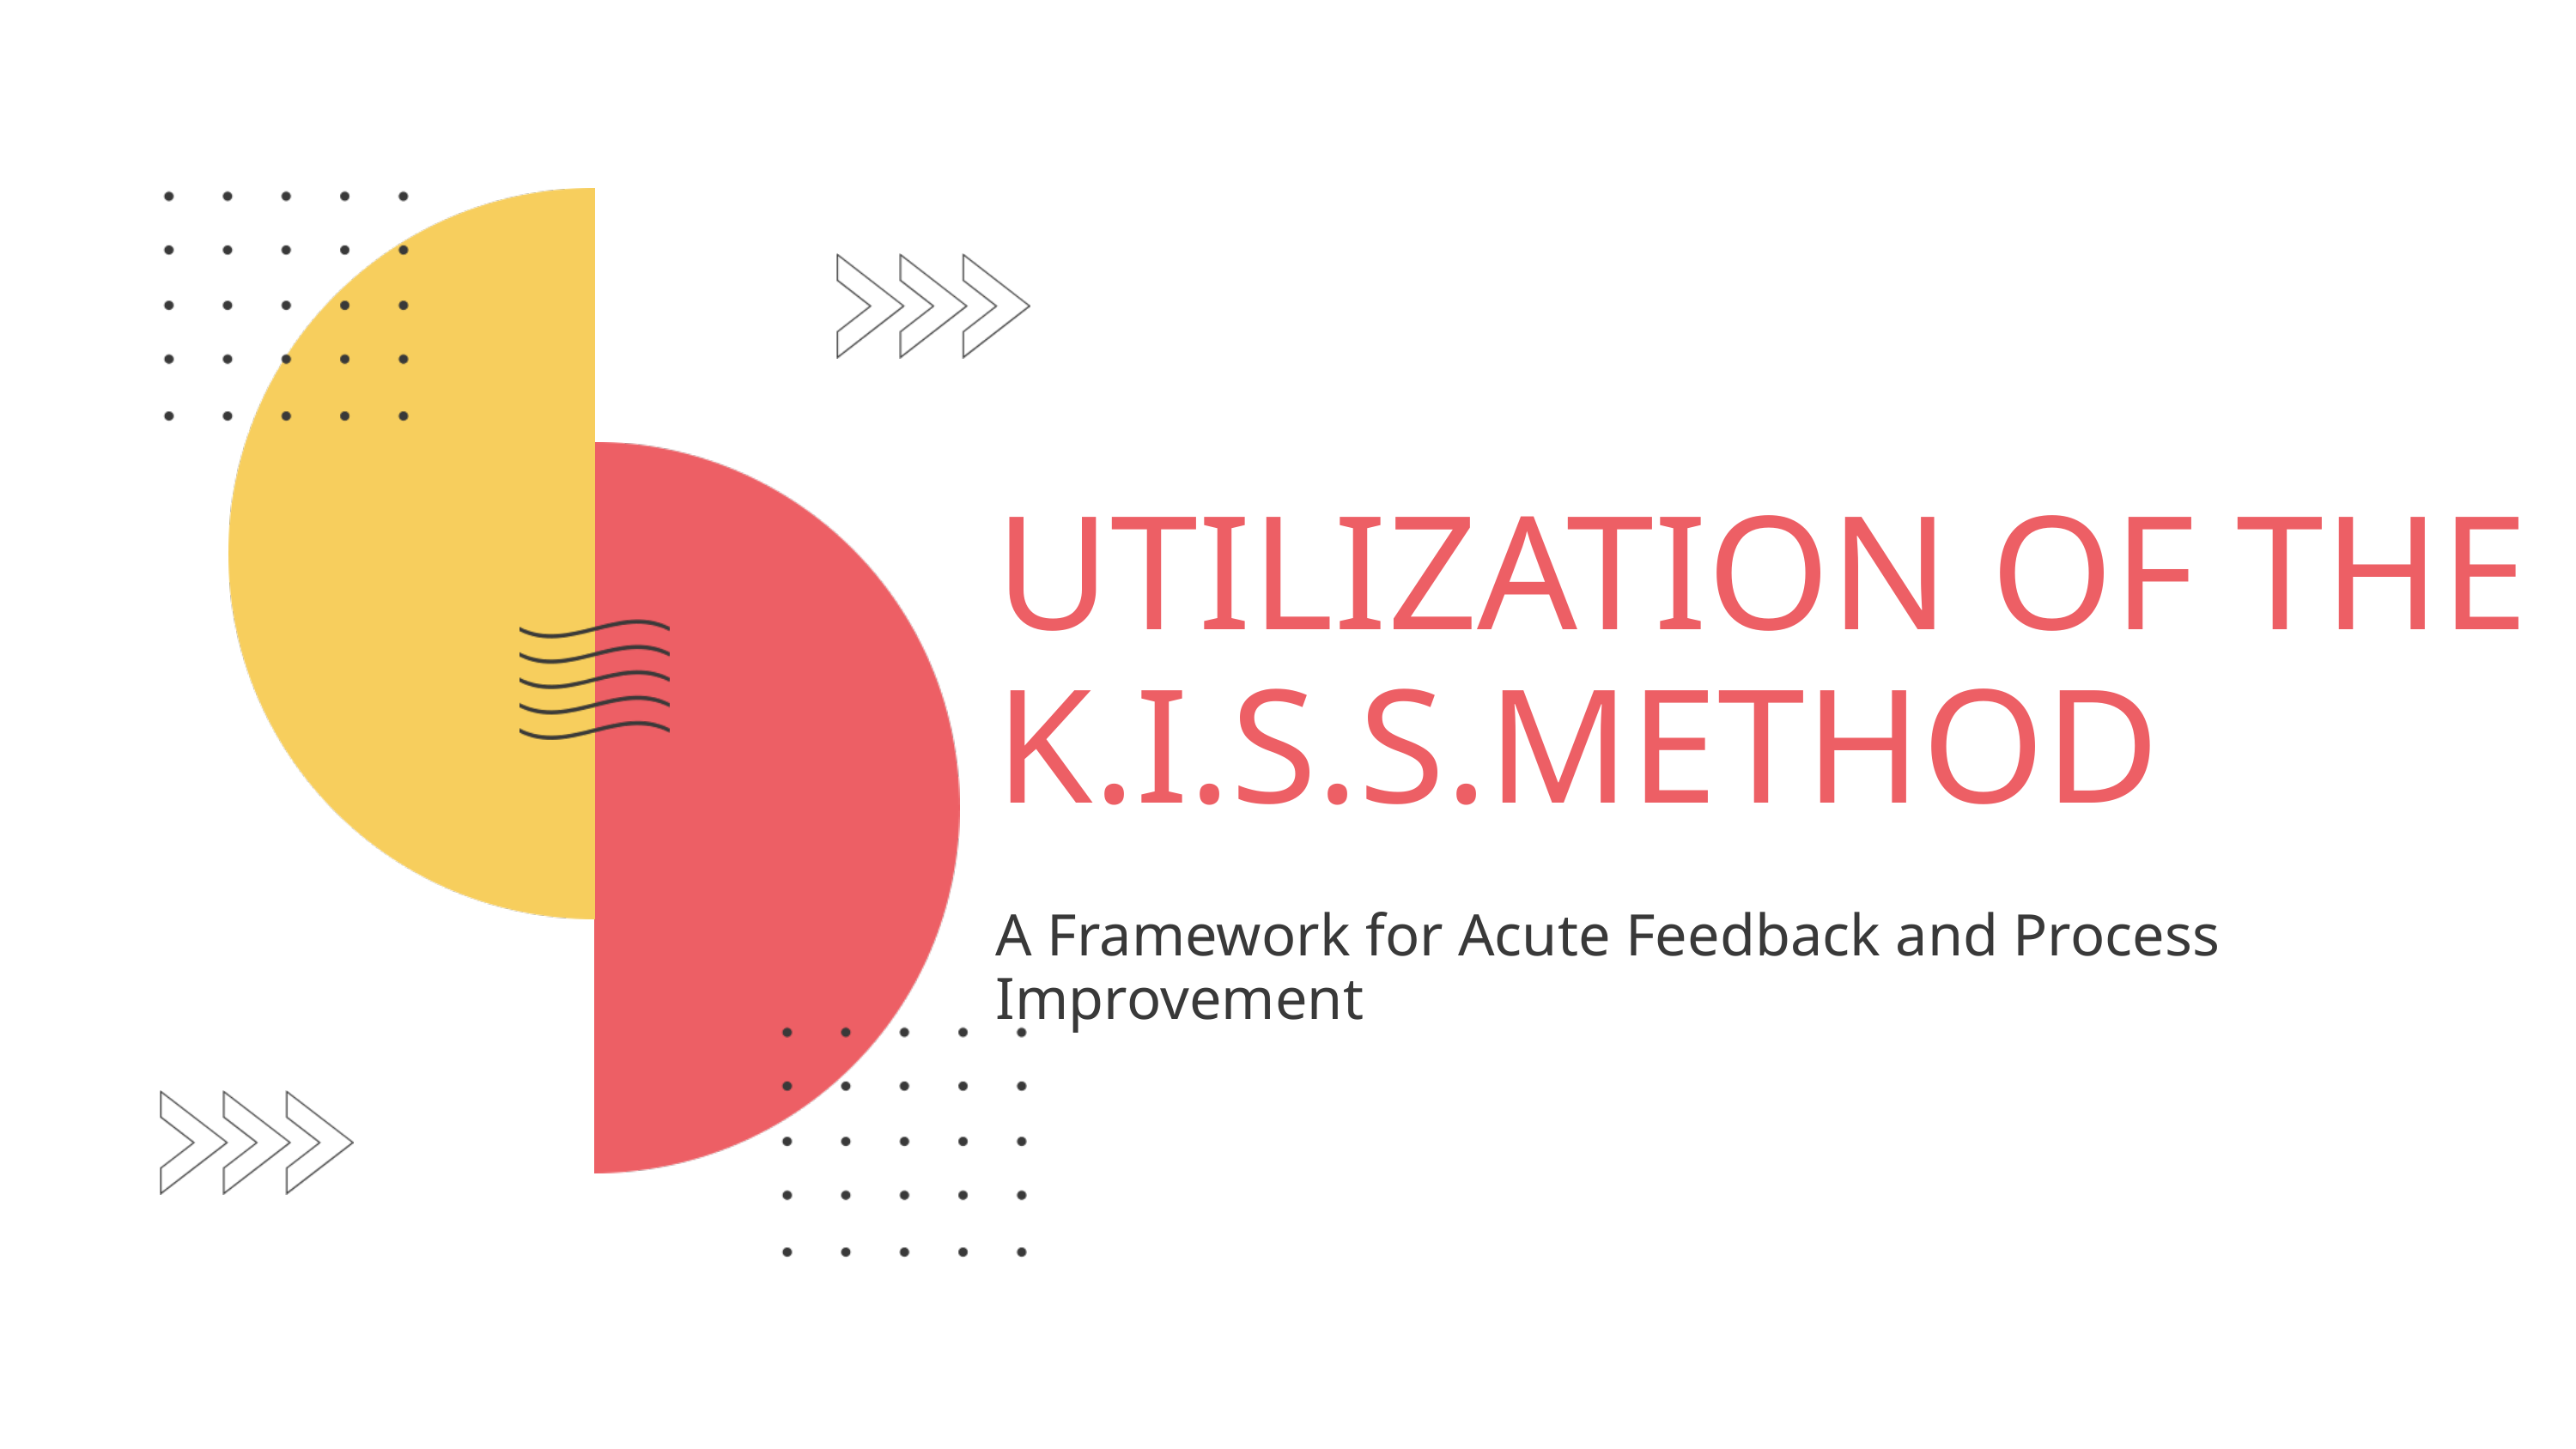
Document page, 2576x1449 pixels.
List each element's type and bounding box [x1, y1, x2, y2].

picture [835, 253, 1030, 359]
picture [158, 1089, 354, 1195]
text_box [995, 478, 2537, 970]
picture [46, 188, 1143, 1261]
